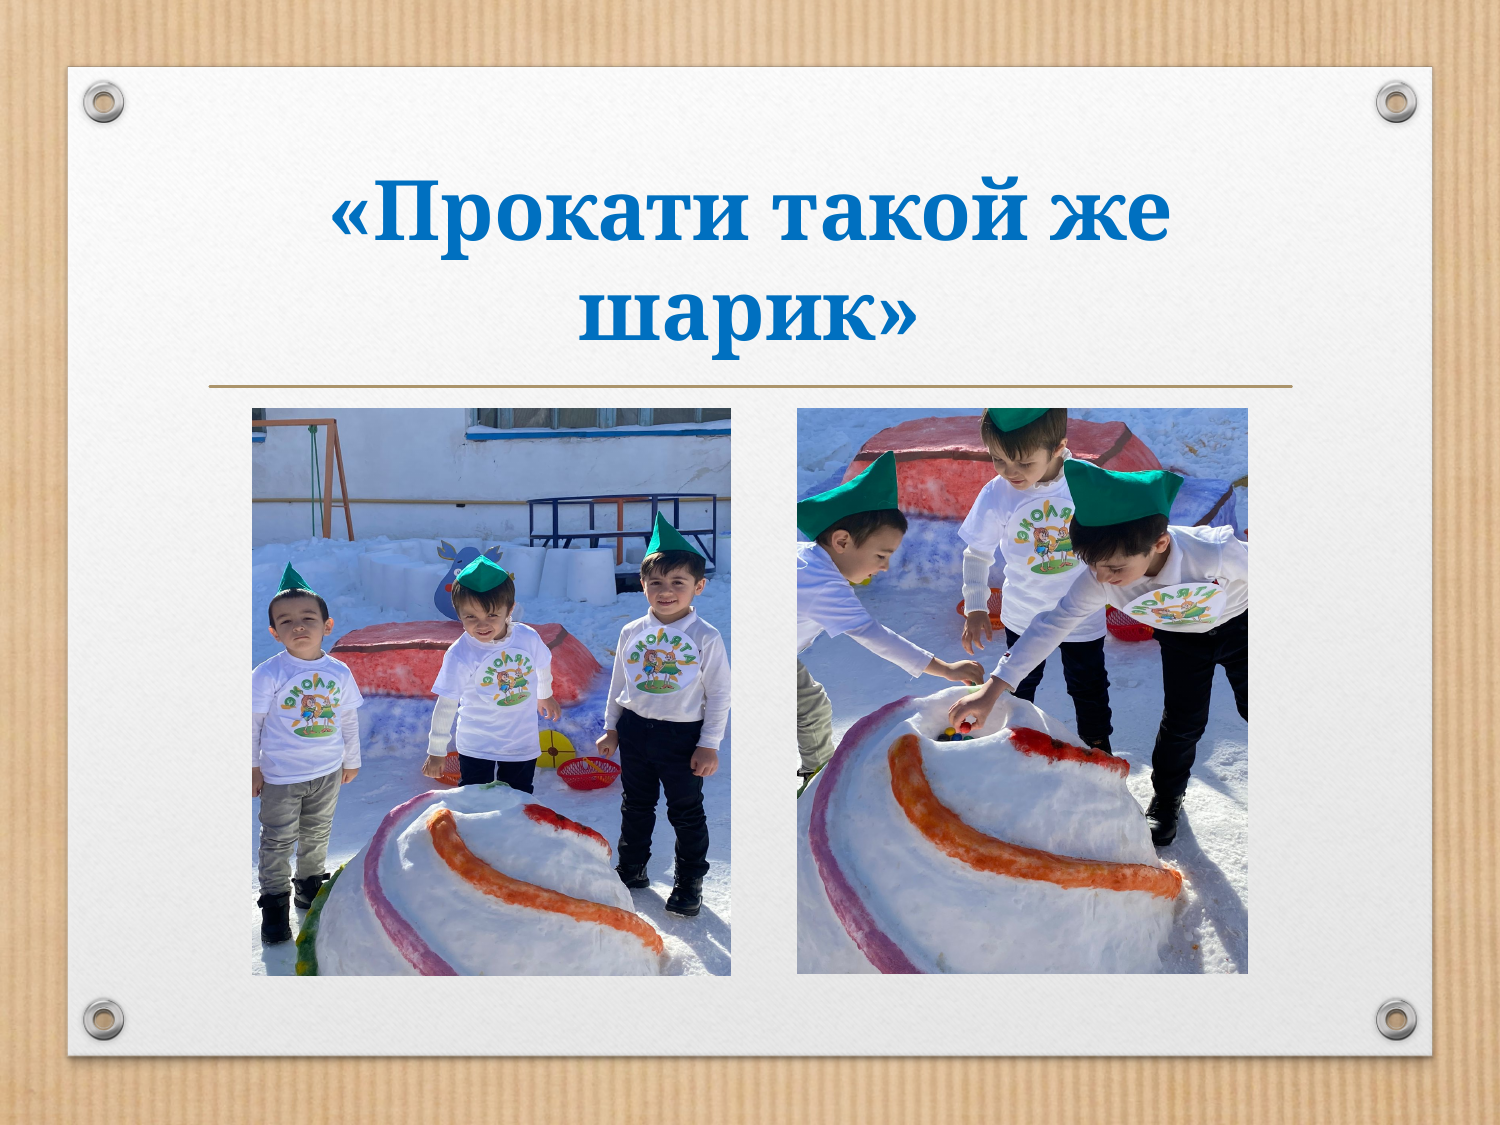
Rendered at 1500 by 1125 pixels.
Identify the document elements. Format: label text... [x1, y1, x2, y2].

title «Прокати такой же шарик» [193, 150, 1309, 365]
picture [0, 0, 1500, 1125]
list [796, 407, 1248, 974]
